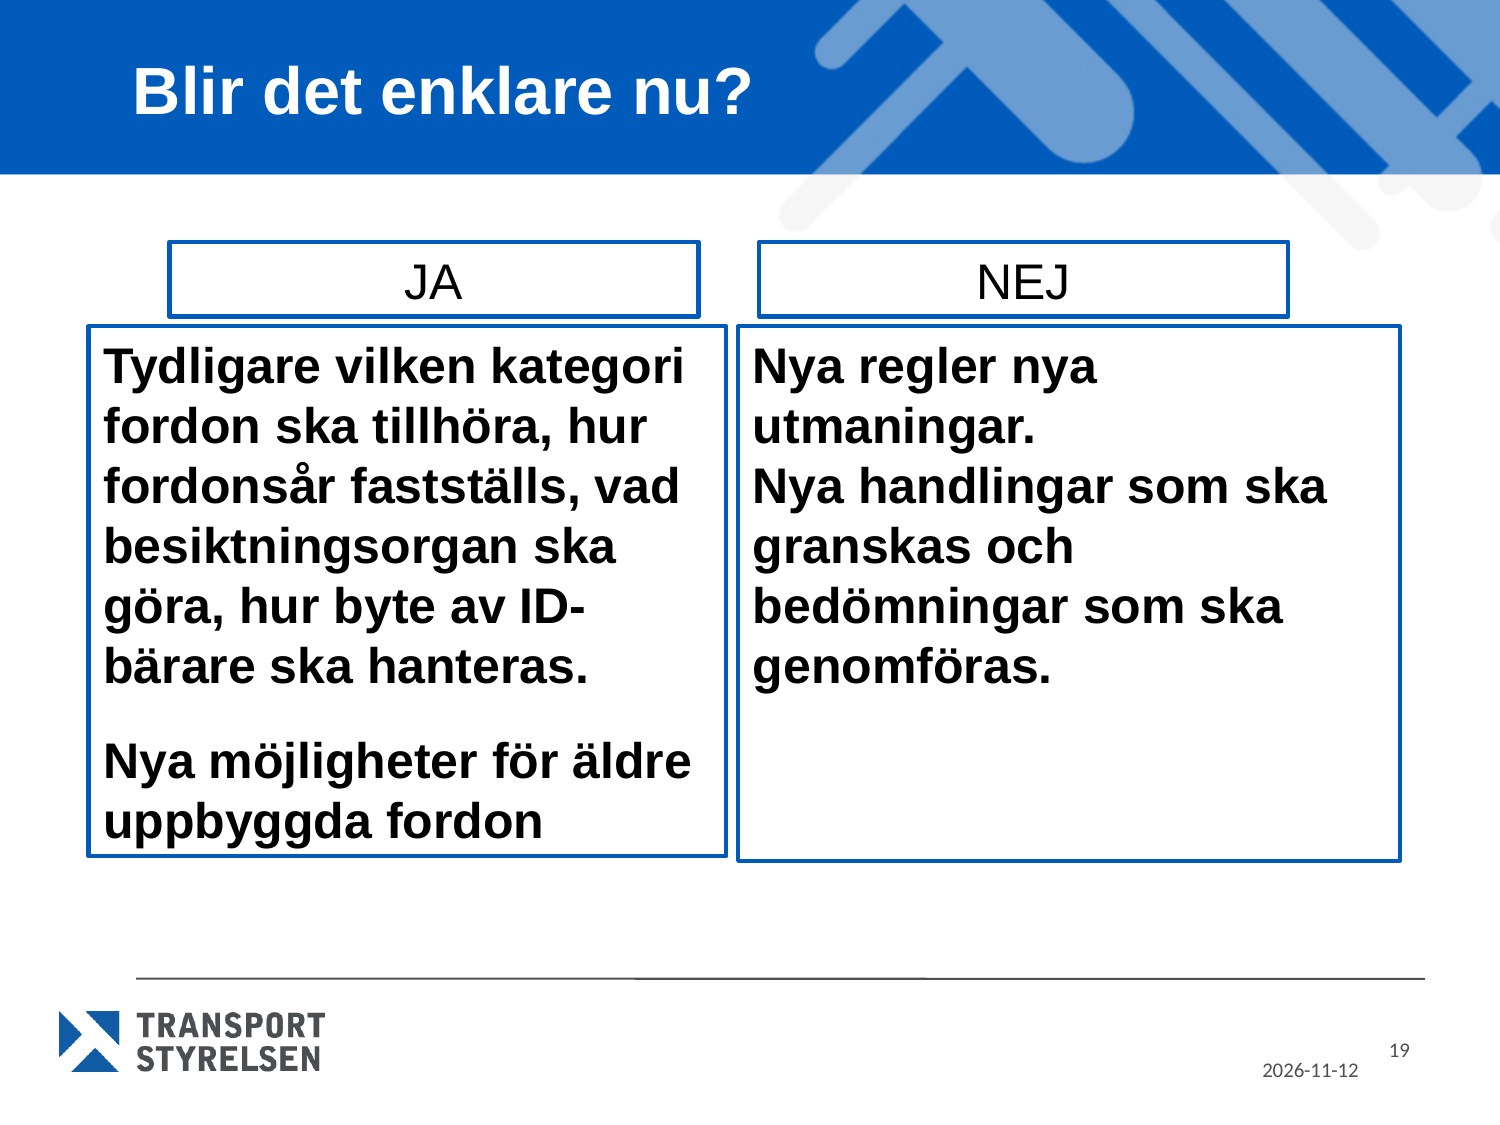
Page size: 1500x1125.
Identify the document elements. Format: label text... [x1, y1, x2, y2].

picture [59, 1011, 325, 1072]
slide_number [1023, 1048, 1374, 1077]
picture [0, 0, 1500, 250]
text_box NEJ [757, 240, 1290, 319]
title Blir det enklare nu? [117, 0, 1426, 176]
slide_number 19 [1210, 1034, 1425, 1063]
text_box Nya regler nya utmaningar. Nya handlingar som ska granskas och bedömningar som ska genomföras. [736, 324, 1402, 863]
text_box Tydligare vilken kategori fordon ska tillhöra, hur fordonsår fastställs, vad besiktningsorgan ska göra, hur byte av ID-bärare ska hanteras. Nya möjligheter för äldre uppbyggda fordon [86, 324, 728, 858]
text_box JA [167, 240, 701, 319]
